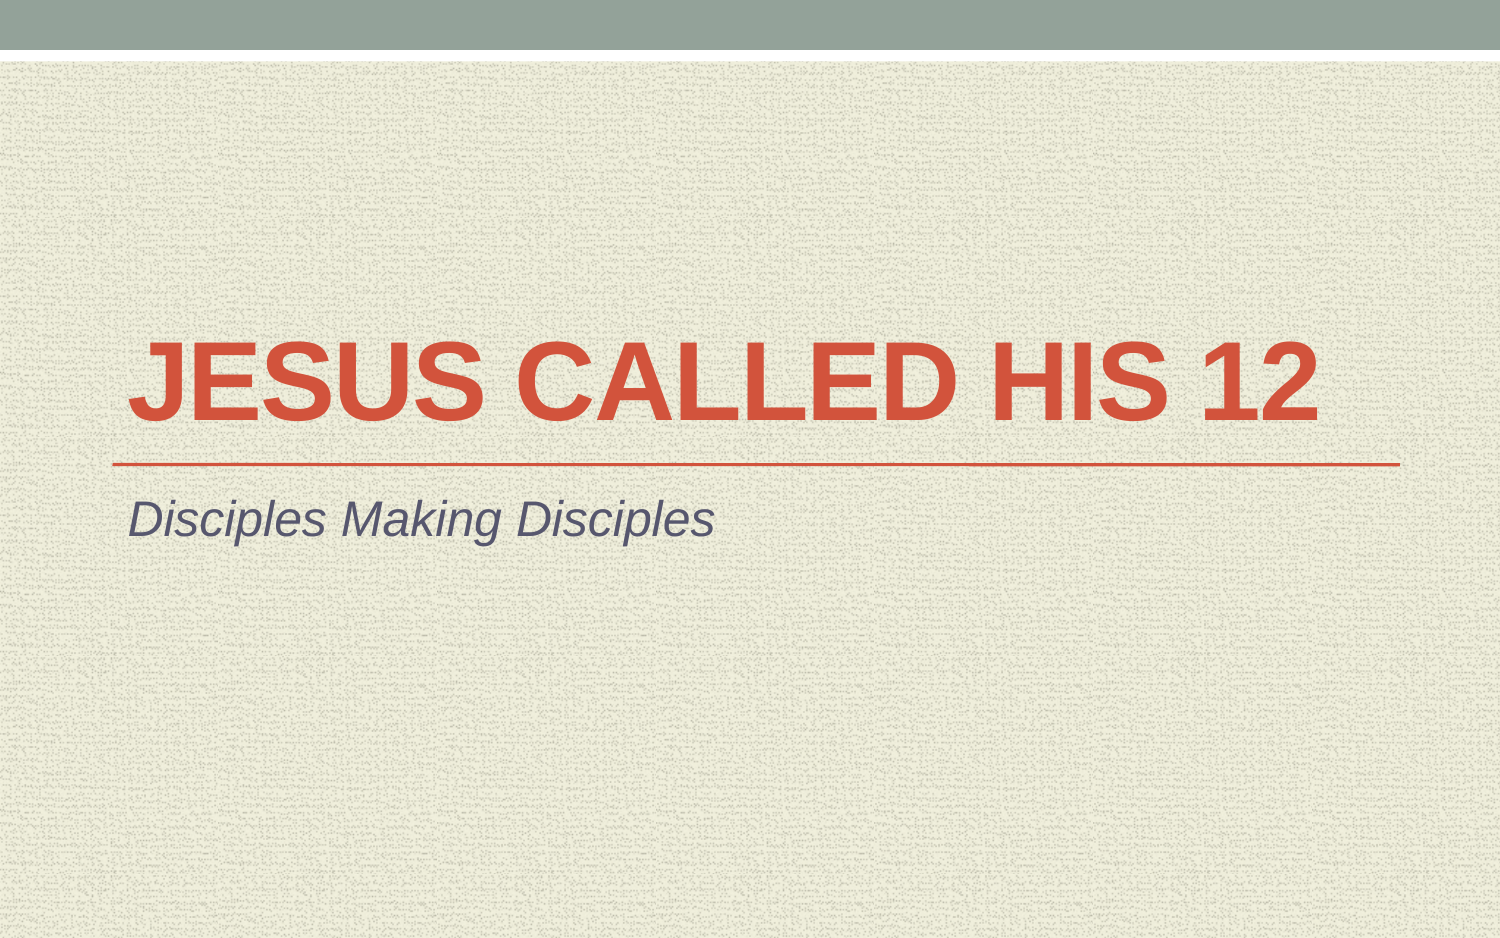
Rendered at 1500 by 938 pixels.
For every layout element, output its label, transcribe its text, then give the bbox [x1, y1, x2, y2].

title Jesus Called His 12 [112, 187, 1400, 451]
subtitle Disciples Making Disciples [112, 479, 1163, 719]
